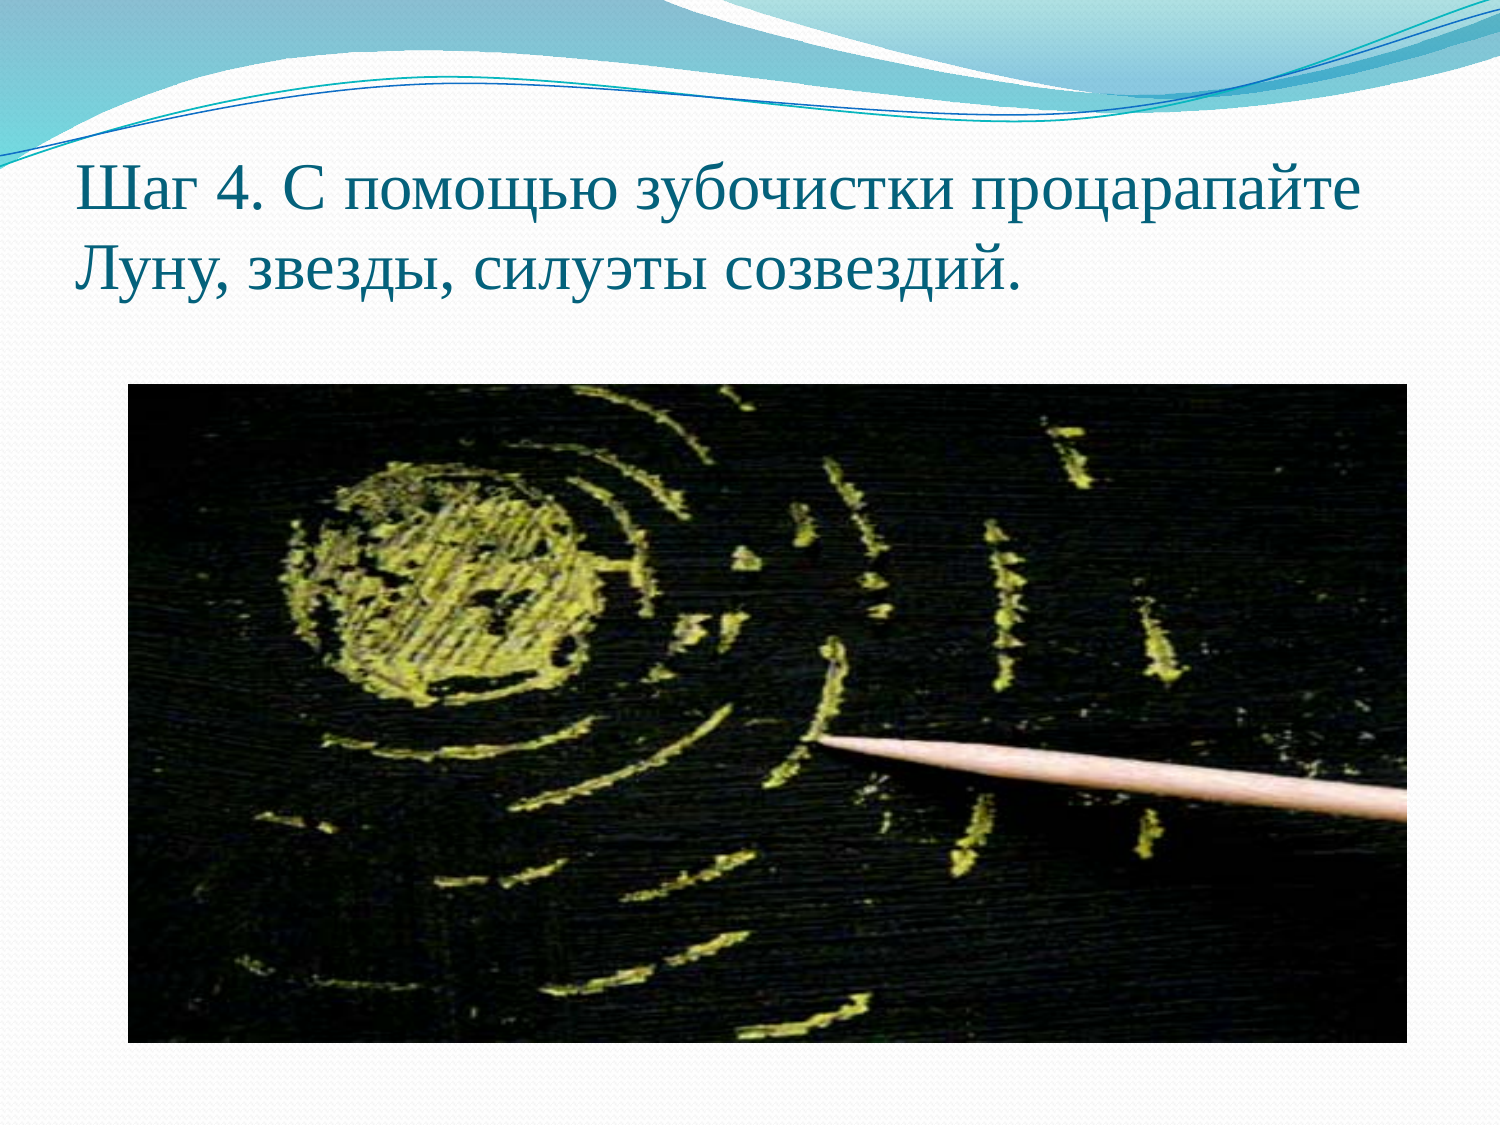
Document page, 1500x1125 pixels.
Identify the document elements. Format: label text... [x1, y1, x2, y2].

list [128, 384, 1407, 1044]
title Шаг 4. С помощью зубочистки процарапайте Луну, звезды, силуэты созвездий. [75, 115, 1425, 303]
